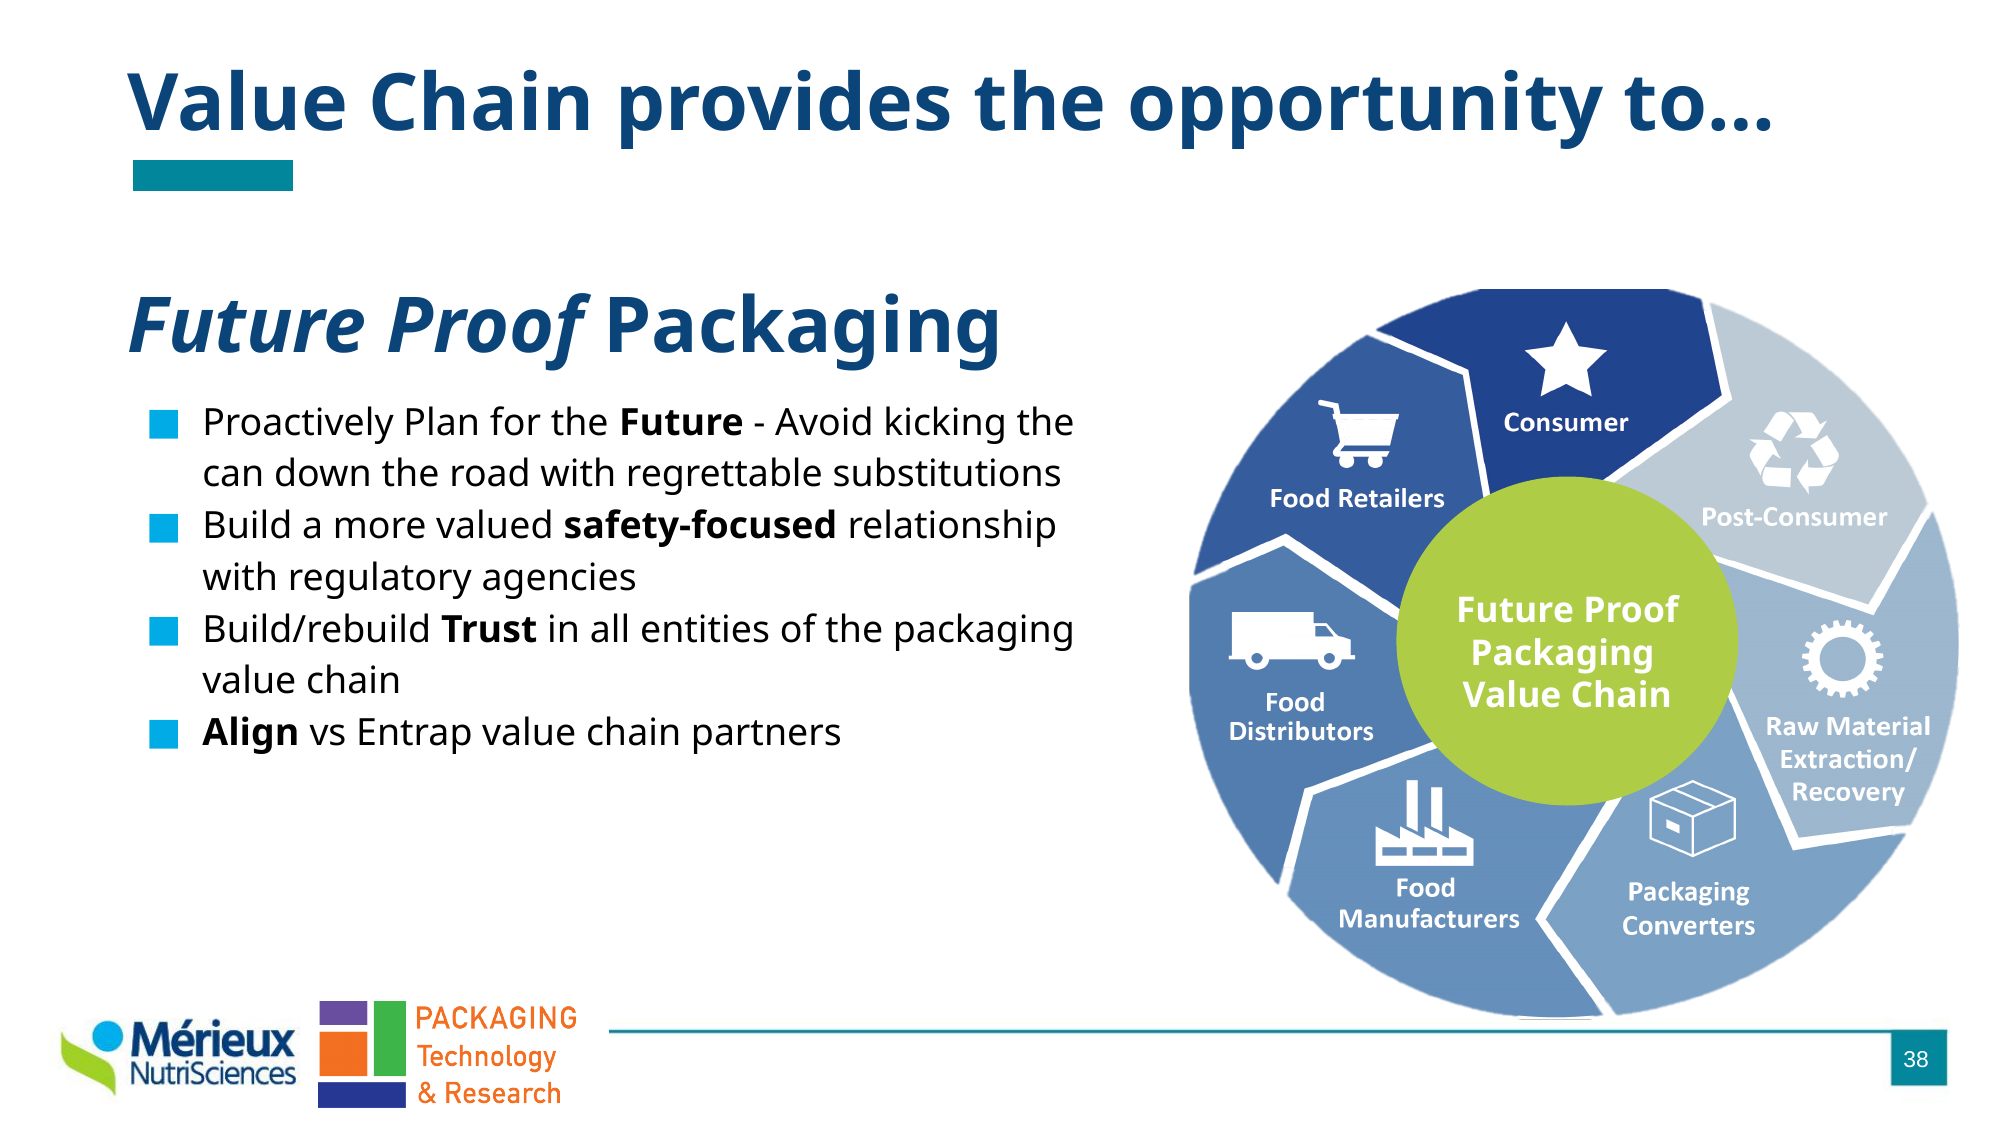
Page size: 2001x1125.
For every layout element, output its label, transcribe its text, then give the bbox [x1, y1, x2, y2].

picture [318, 1017, 576, 1108]
picture [0, 1002, 2000, 1125]
list Future Proof Packaging Proactively Plan for the Future - Avoid kicking the can down the road with regrettable substitutions Build a more valued safety-focused relationship with regulatory agencies Build/rebuild Trust in all entities of the packaging value chain Align vs Entrap value chain partners [127, 275, 1115, 1017]
title Value Chain provides the opportunity to… [127, 51, 1995, 158]
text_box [1164, 258, 1977, 1034]
picture [133, 160, 293, 191]
